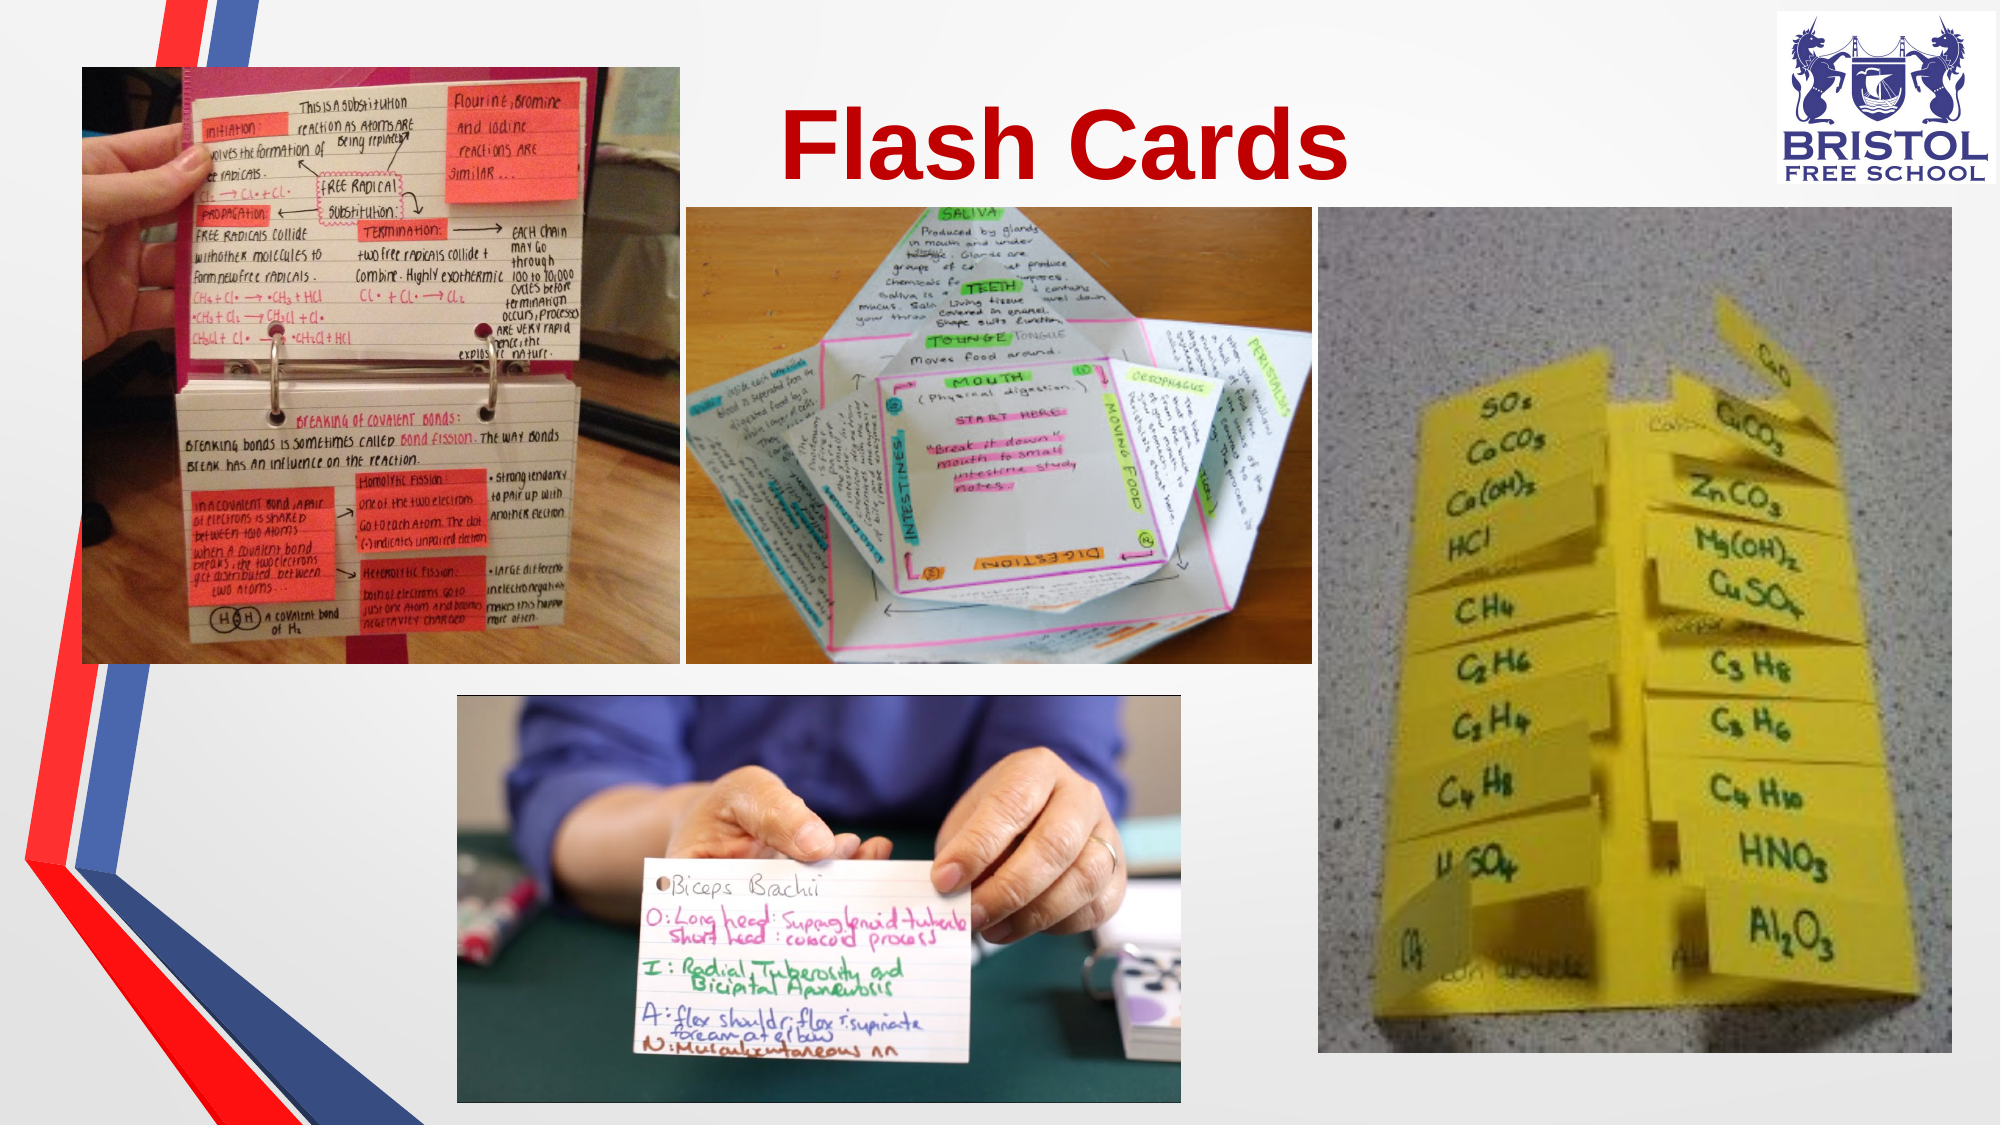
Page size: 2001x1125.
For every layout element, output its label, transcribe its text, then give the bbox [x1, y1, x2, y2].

picture [82, 67, 680, 665]
picture [686, 207, 1312, 665]
picture [1887, 11, 1996, 184]
picture [456, 695, 1181, 1103]
picture [1318, 207, 1953, 1053]
title Flash Cards [243, 0, 1887, 284]
